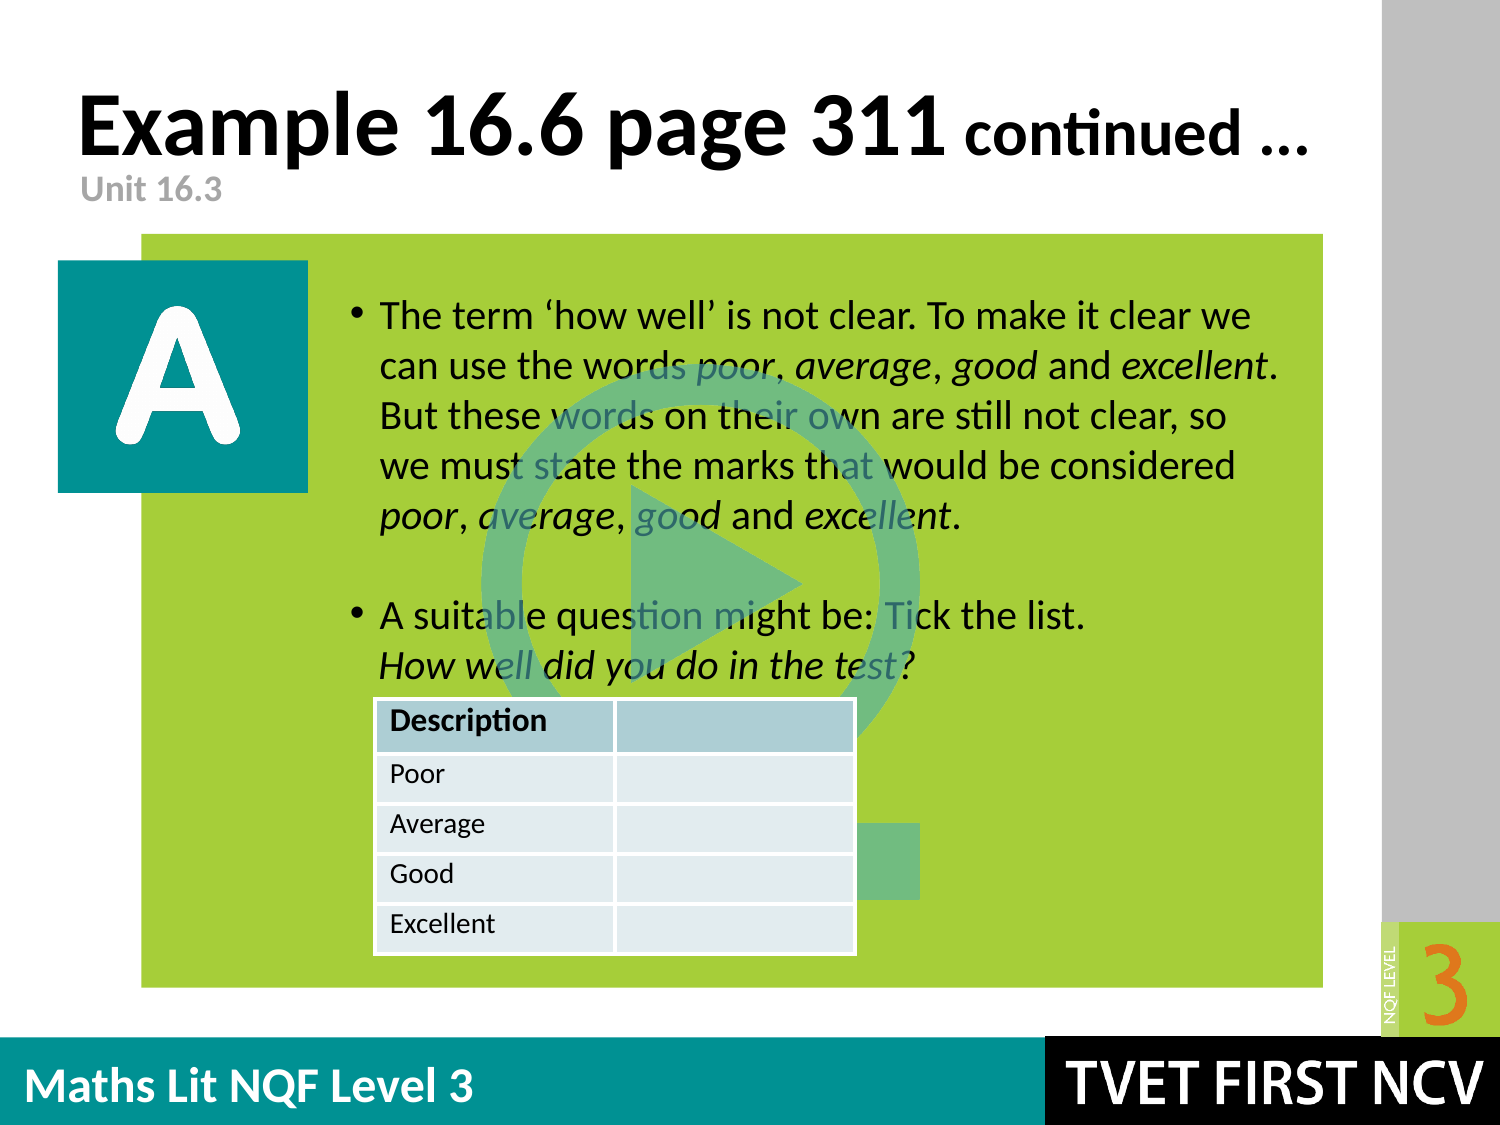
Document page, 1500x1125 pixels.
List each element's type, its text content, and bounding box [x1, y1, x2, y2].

text_box The term ‘how well’ is not clear. To make it clear we can use the words poor, average, good and excellent. But these words on their own are still not clear, so we must state the marks that would be considered poor, average, good and excellent. A suitable question might be: Tick the list. How well did you do in the test? [335, 280, 1296, 695]
text_box [140, 233, 1324, 989]
title Example 16.6 page 311 continued ... [62, 68, 1360, 187]
table_cell [617, 906, 853, 952]
picture [467, 364, 920, 900]
table_cell Poor [377, 756, 467, 802]
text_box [57, 260, 309, 493]
table_cell Good [377, 856, 613, 902]
table_cell Excellent [377, 906, 613, 952]
table_header Description [377, 701, 467, 752]
picture [1065, 1050, 1484, 1120]
list Unit 16.3 [65, 161, 1363, 212]
table_cell Average [377, 806, 467, 852]
picture [1381, 922, 1500, 1037]
